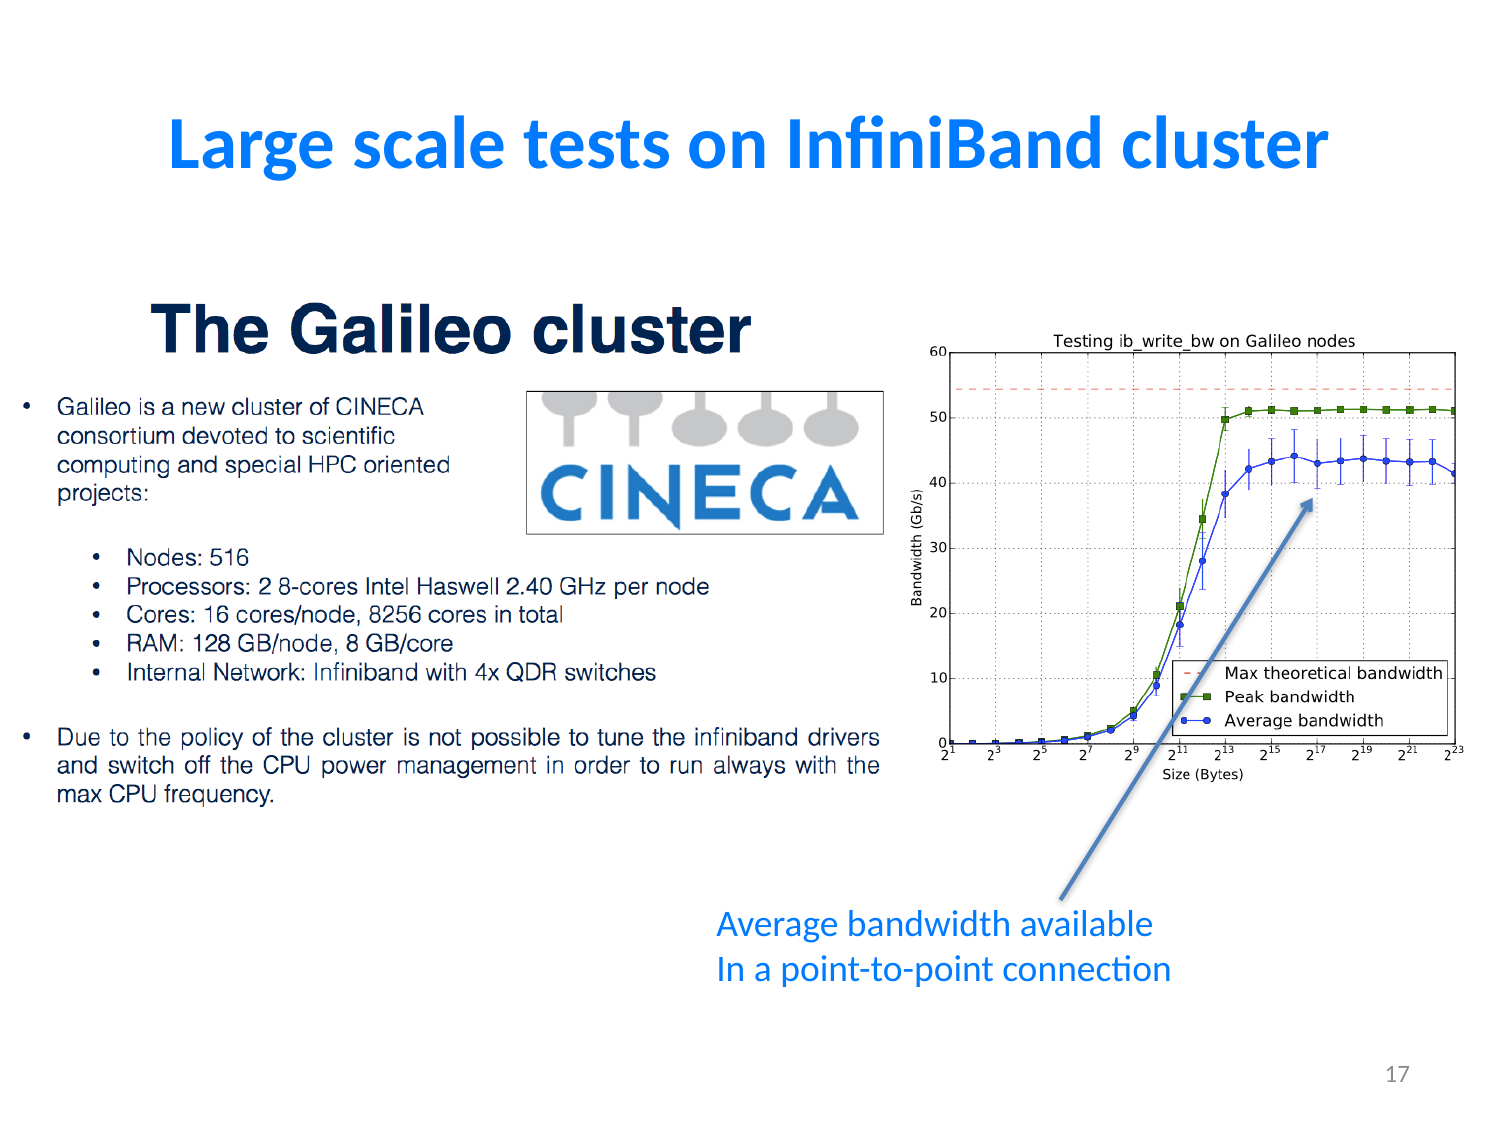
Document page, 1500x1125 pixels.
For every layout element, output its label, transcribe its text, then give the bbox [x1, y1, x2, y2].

slide_number 17 [1074, 1042, 1425, 1103]
text_box Average bandwidth available In a point-to-point connection [701, 891, 1188, 1041]
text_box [1060, 497, 1313, 901]
title Large scale tests on InfiniBand cluster [75, 45, 1425, 233]
picture [0, 281, 1480, 824]
